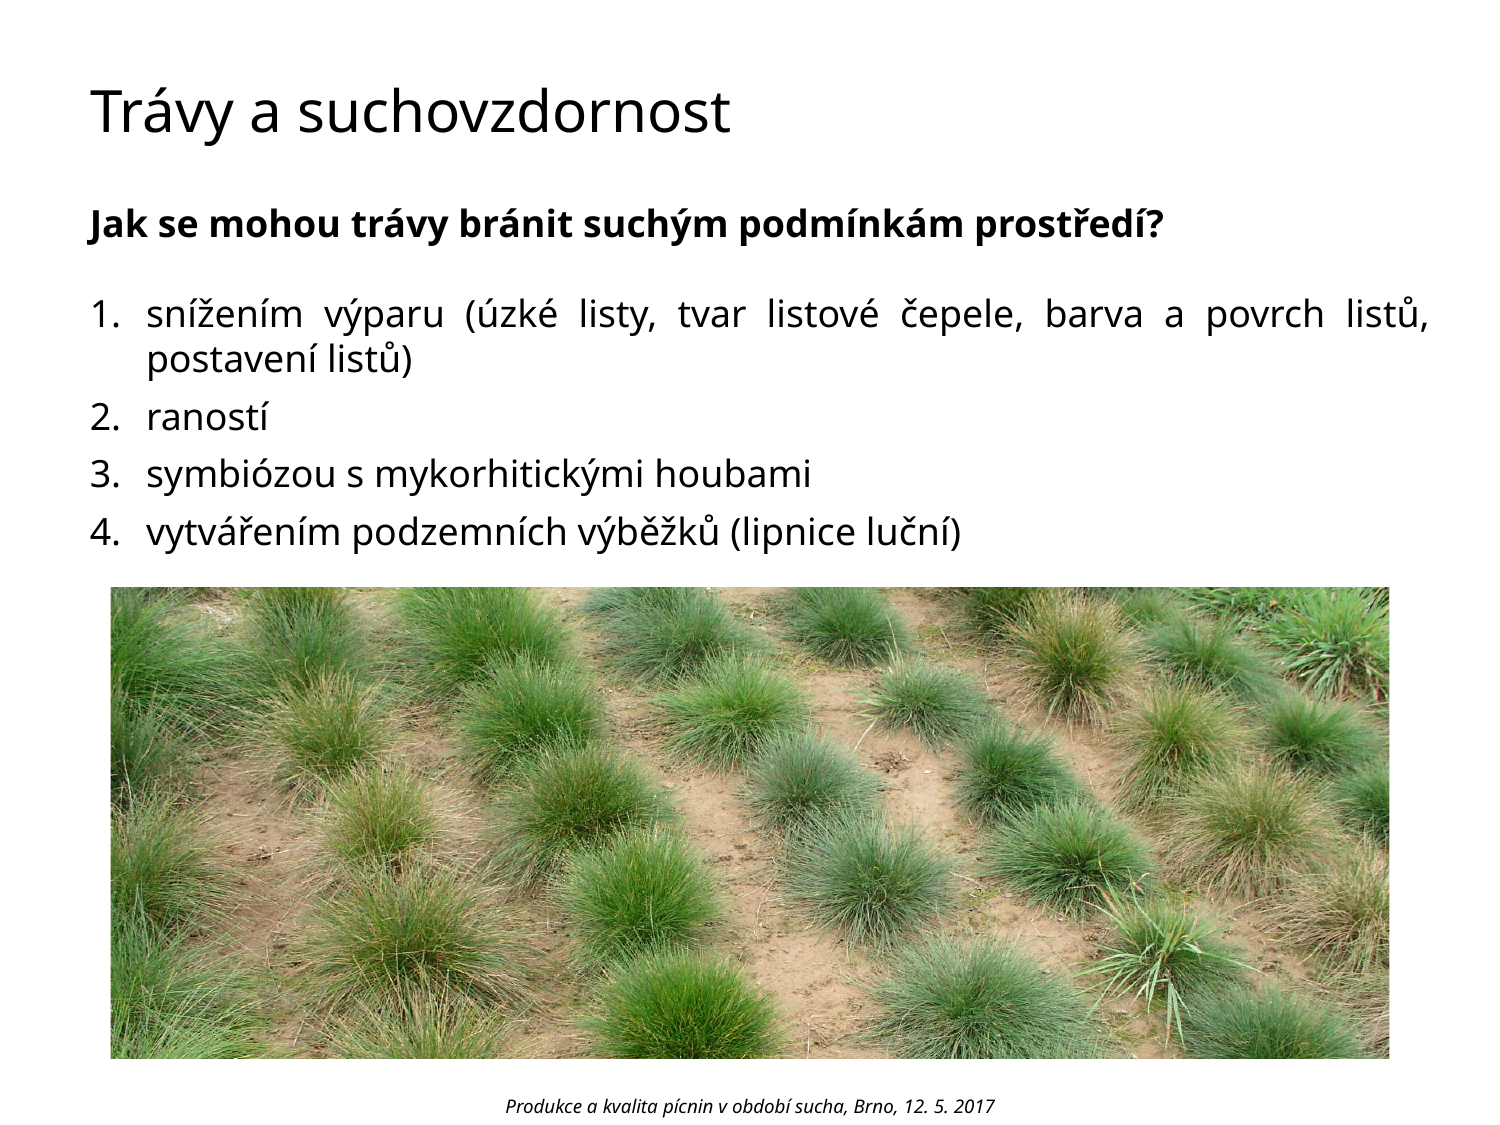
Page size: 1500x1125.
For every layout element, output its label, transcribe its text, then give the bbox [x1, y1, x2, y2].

text_box Jak se mohou trávy bránit suchým podmínkám prostředí? snížením výparu (úzké listy, tvar listové čepele, barva a povrch listů, postavení listů) raností symbiózou s mykorhitickými houbami vytvářením podzemních výběžků (lipnice luční) [75, 192, 1446, 561]
text_box Produkce a kvalita pícnin v období sucha, Brno, 12. 5. 2017 [374, 1087, 1125, 1125]
picture [110, 587, 1390, 1059]
subtitle Trávy a suchovzdornost [75, 74, 1200, 149]
